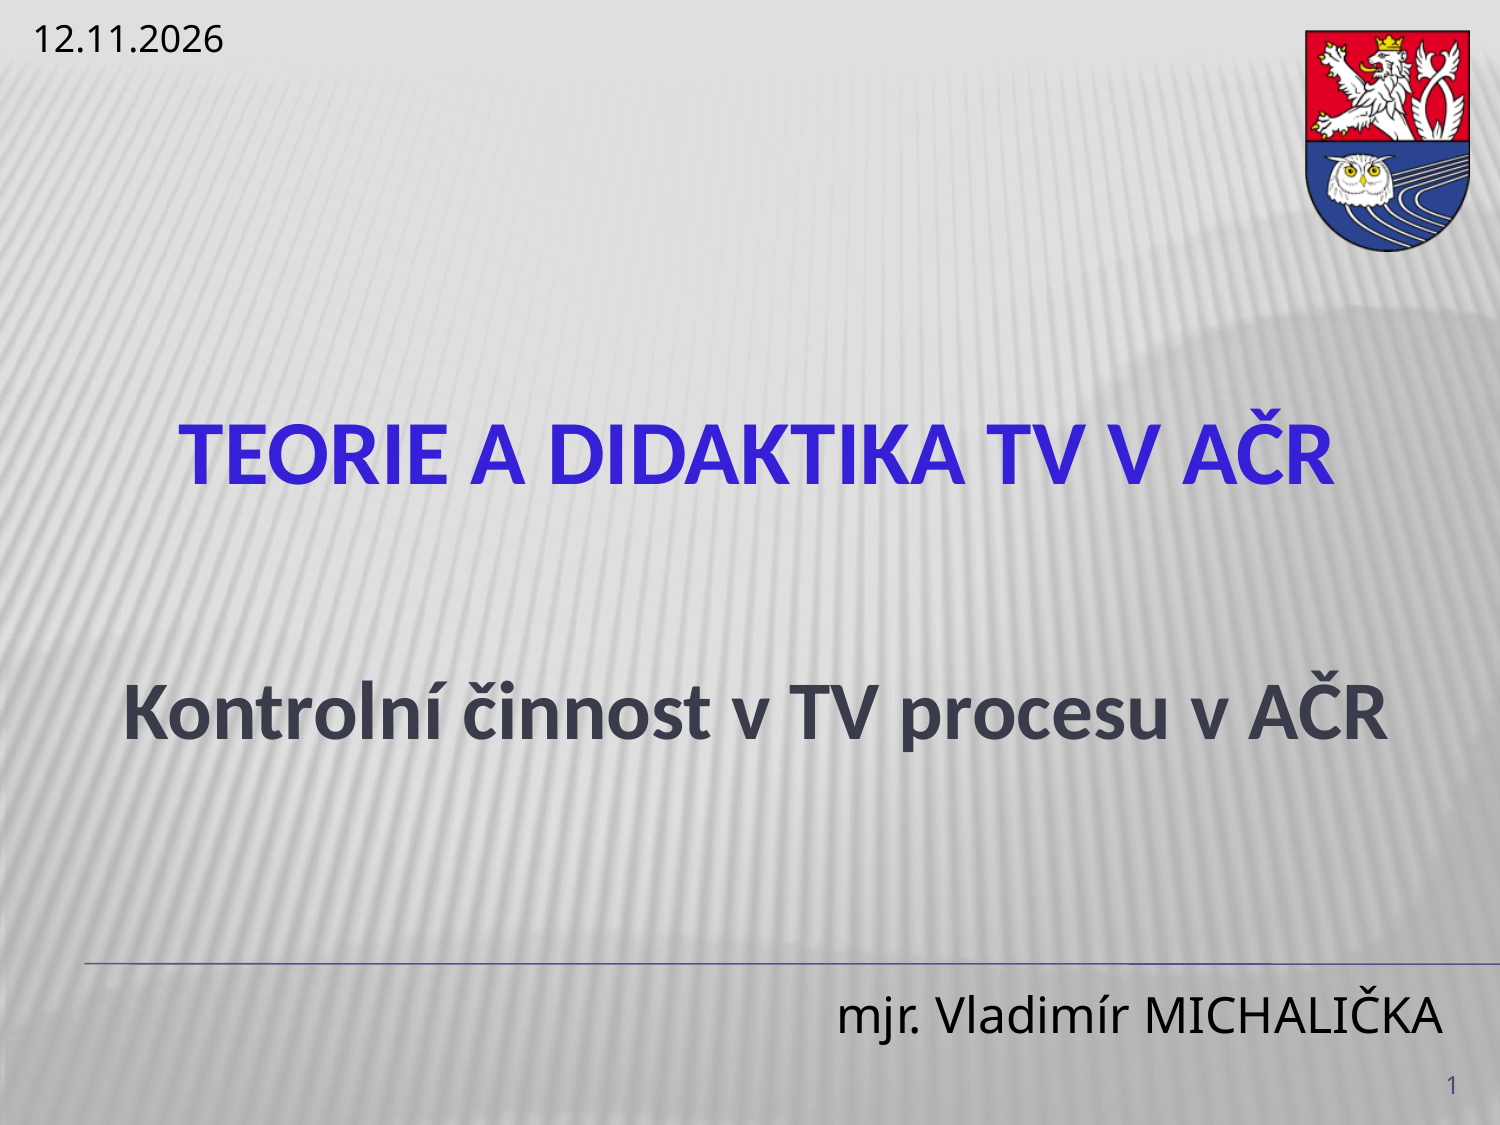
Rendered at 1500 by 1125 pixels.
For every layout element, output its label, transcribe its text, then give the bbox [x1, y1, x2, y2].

picture [1305, 30, 1470, 252]
subtitle Kontrolní činnost v TV procesu v AČR [62, 550, 1450, 764]
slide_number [17, 7, 336, 55]
slide_number 1 [1350, 1061, 1475, 1103]
title teorie a didaktika tv v AČR [64, 385, 1453, 586]
